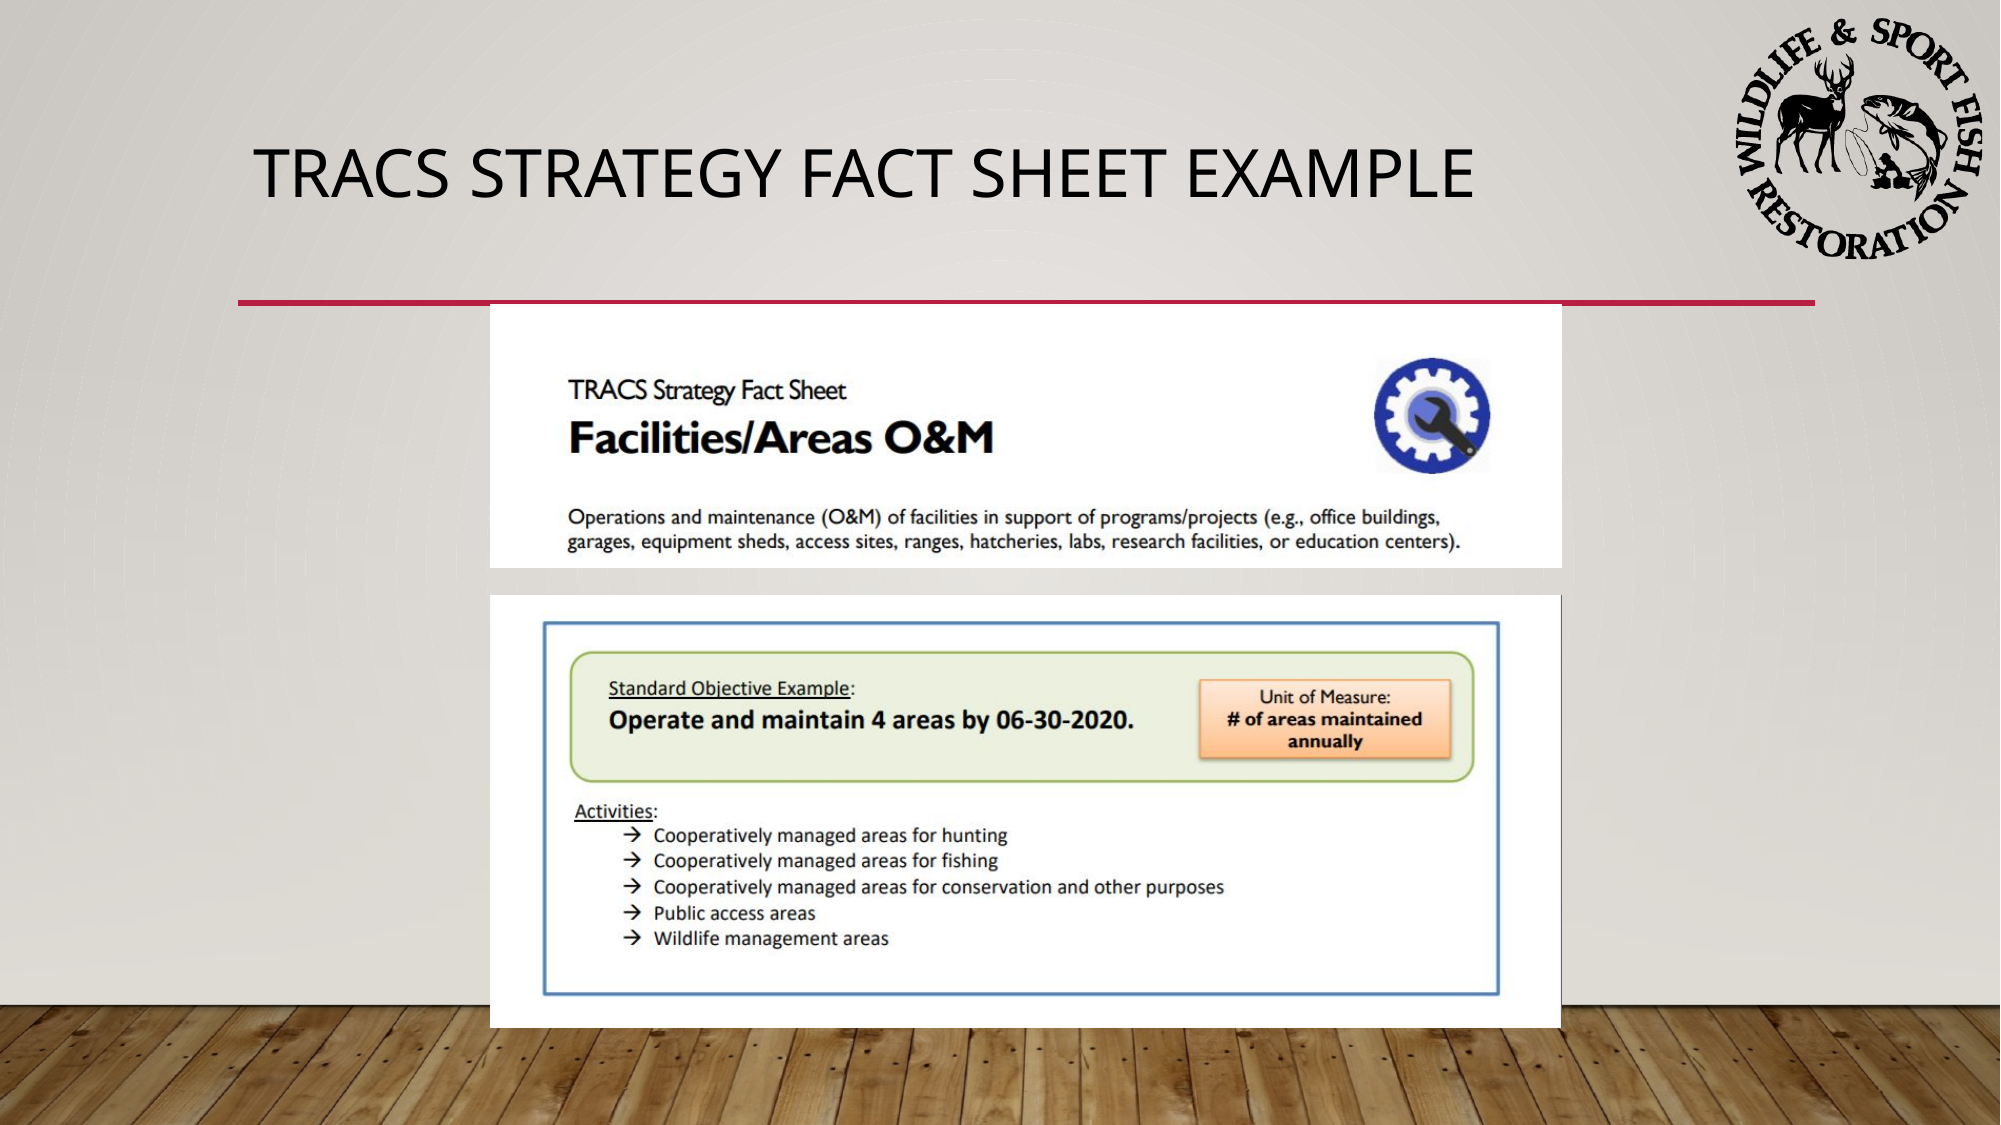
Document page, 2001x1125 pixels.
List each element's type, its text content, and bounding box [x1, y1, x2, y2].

picture [0, 594, 2000, 1125]
title TRACS Strategy Fact Sheet Example [238, 131, 1814, 305]
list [489, 303, 1562, 569]
picture [1735, 0, 1983, 283]
